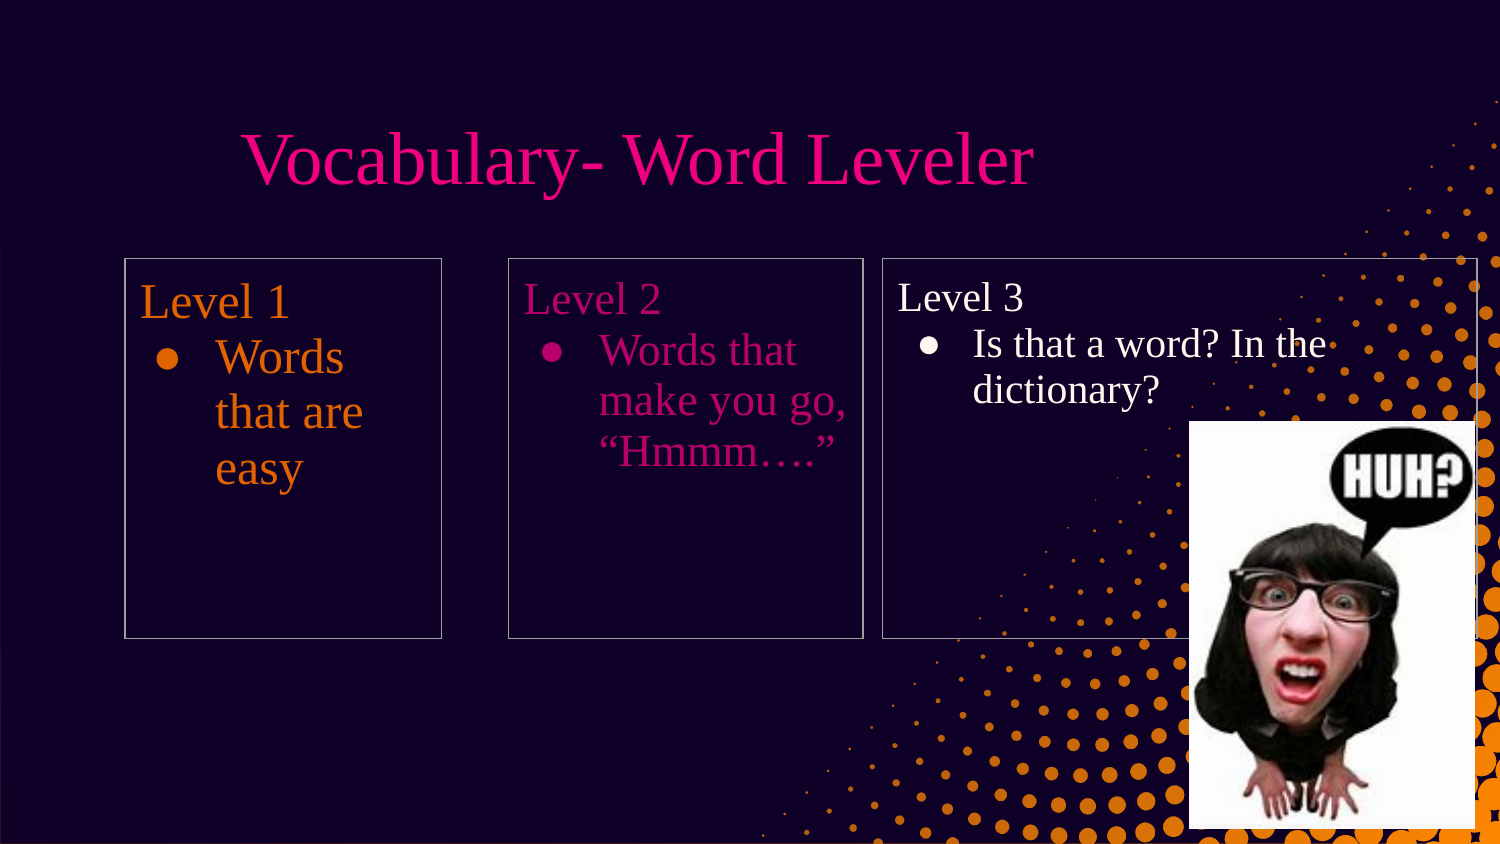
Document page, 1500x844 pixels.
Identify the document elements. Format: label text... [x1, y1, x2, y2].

table_header Level 2 Words that make you go, “Hmmm….” [509, 259, 862, 638]
list [134, 234, 1370, 715]
title Vocabulary- Word Leveler [125, 58, 1152, 200]
table_header Level 3 Is that a word? In the dictionary? [883, 259, 1476, 638]
table_header Level 1 Words that are easy [126, 259, 441, 638]
picture [1189, 421, 1475, 829]
